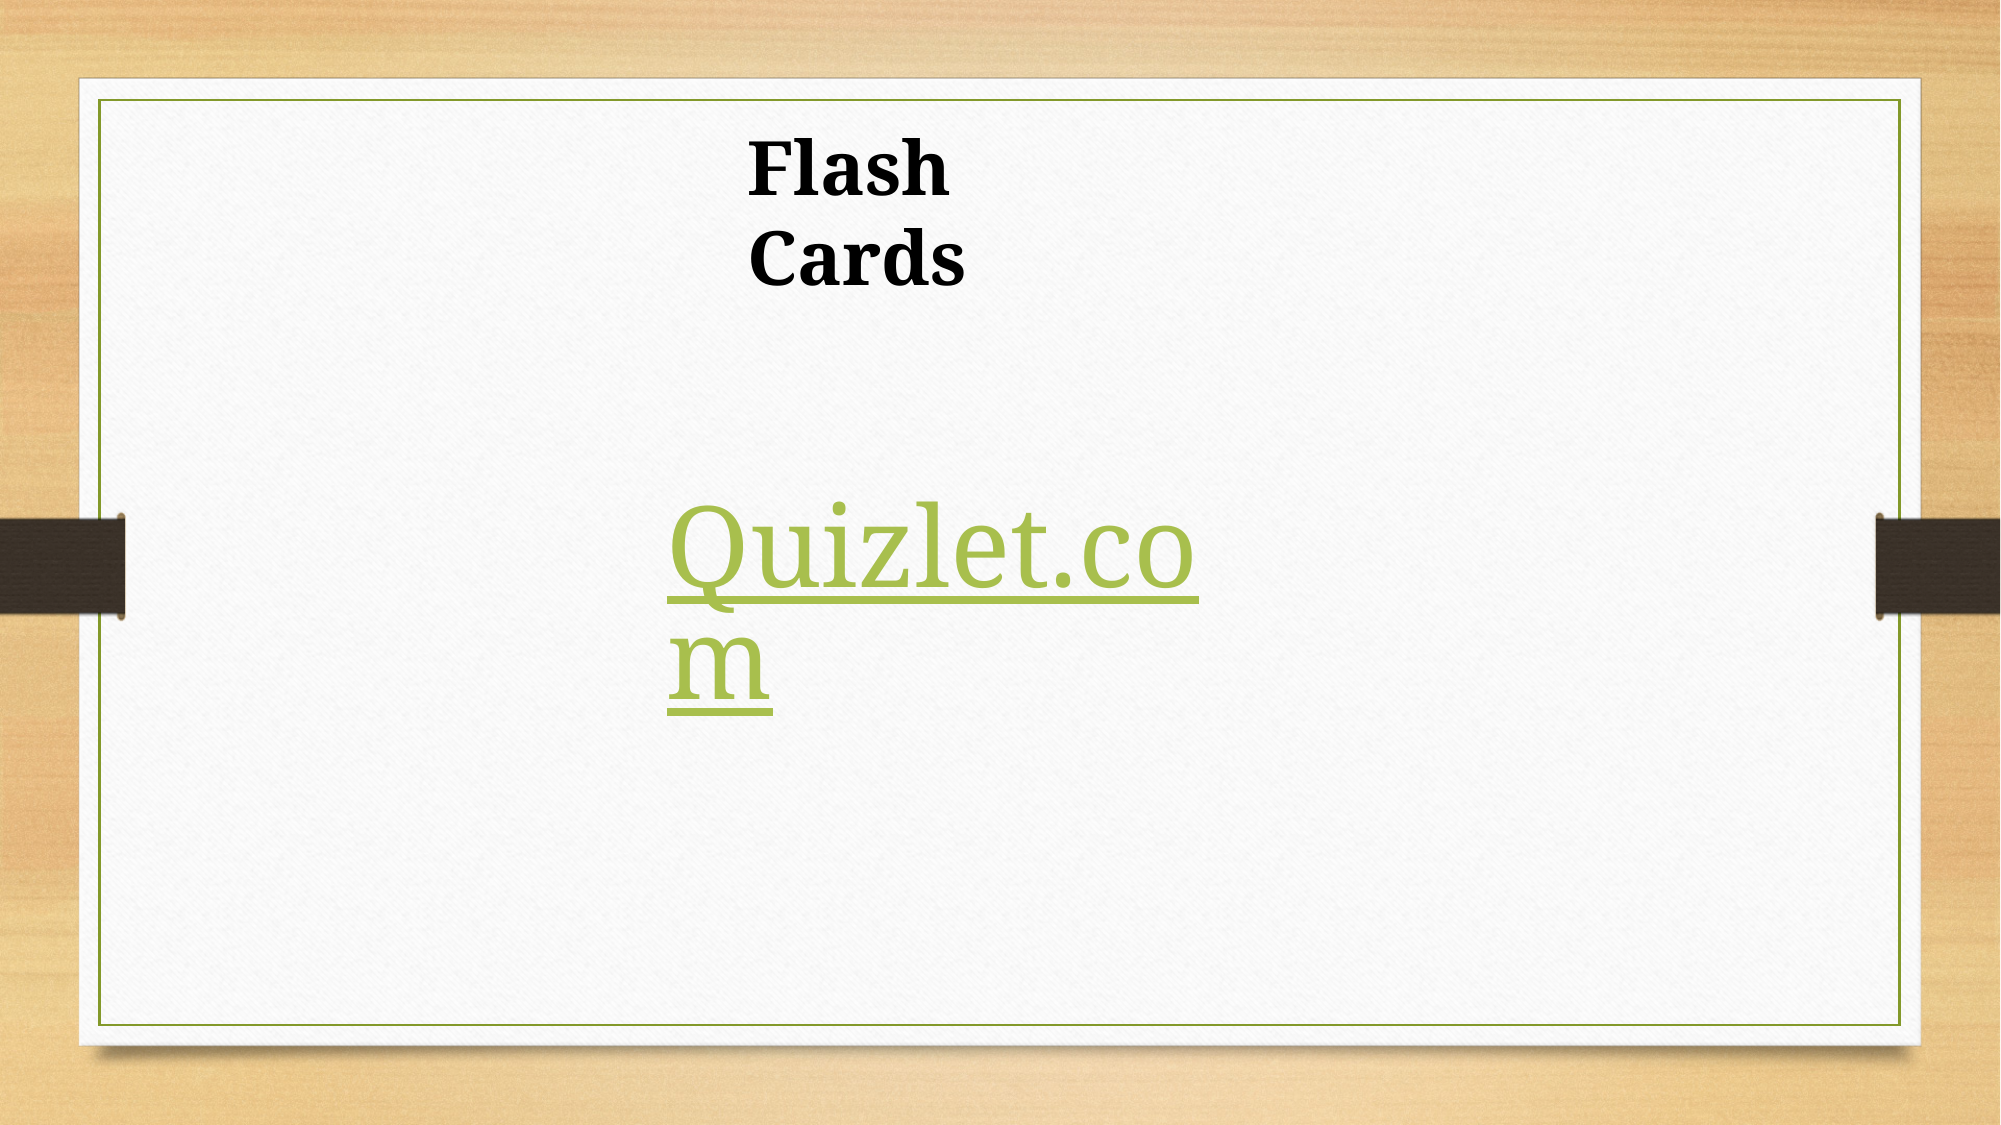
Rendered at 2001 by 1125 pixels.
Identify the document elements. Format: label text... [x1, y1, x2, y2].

text_box Flash Cards [732, 112, 1155, 308]
text_box Quizlet.com [652, 467, 1235, 636]
picture [0, 0, 2001, 1125]
